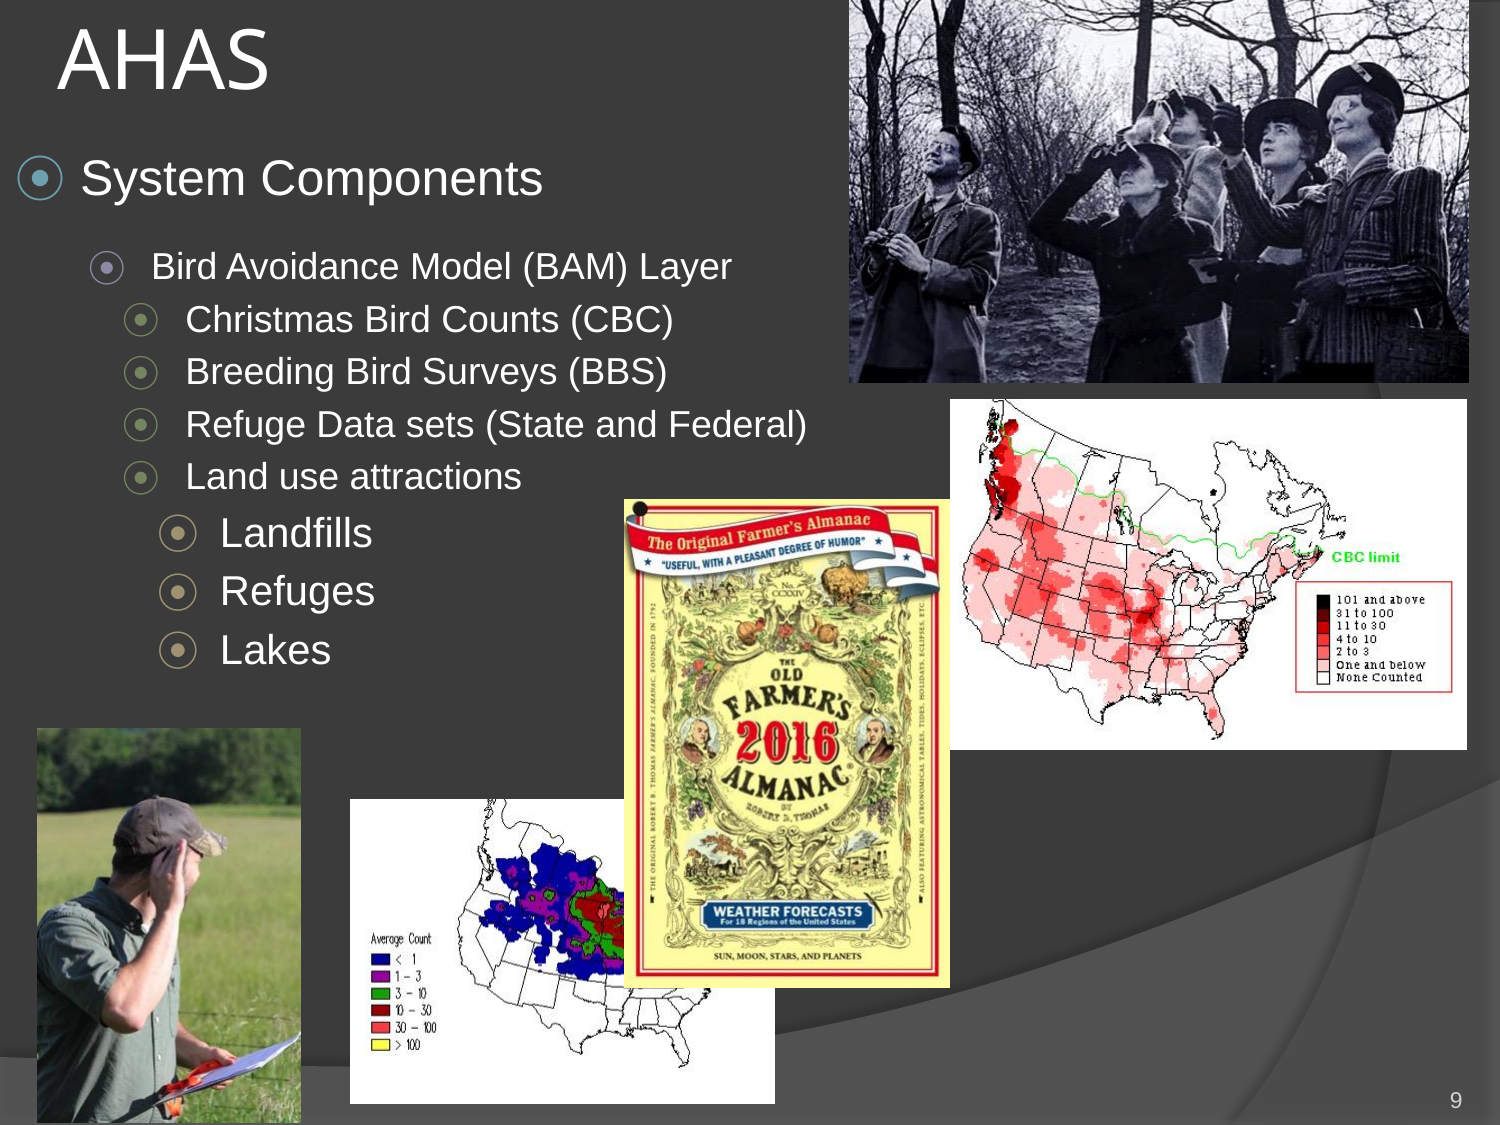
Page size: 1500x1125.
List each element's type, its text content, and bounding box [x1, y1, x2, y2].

picture [349, 399, 1467, 1104]
title AHAS [50, 0, 847, 137]
picture [37, 728, 301, 1123]
picture [849, 0, 1470, 384]
slide_number ‹#› [1337, 1053, 1463, 1114]
list System Components Bird Avoidance Model (BAM) Layer Christmas Bird Counts (CBC) Breeding Bird Surveys (BBS) Refuge Data sets (State and Federal) Land use attractions Landfills Refuges Lakes [0, 137, 918, 1000]
